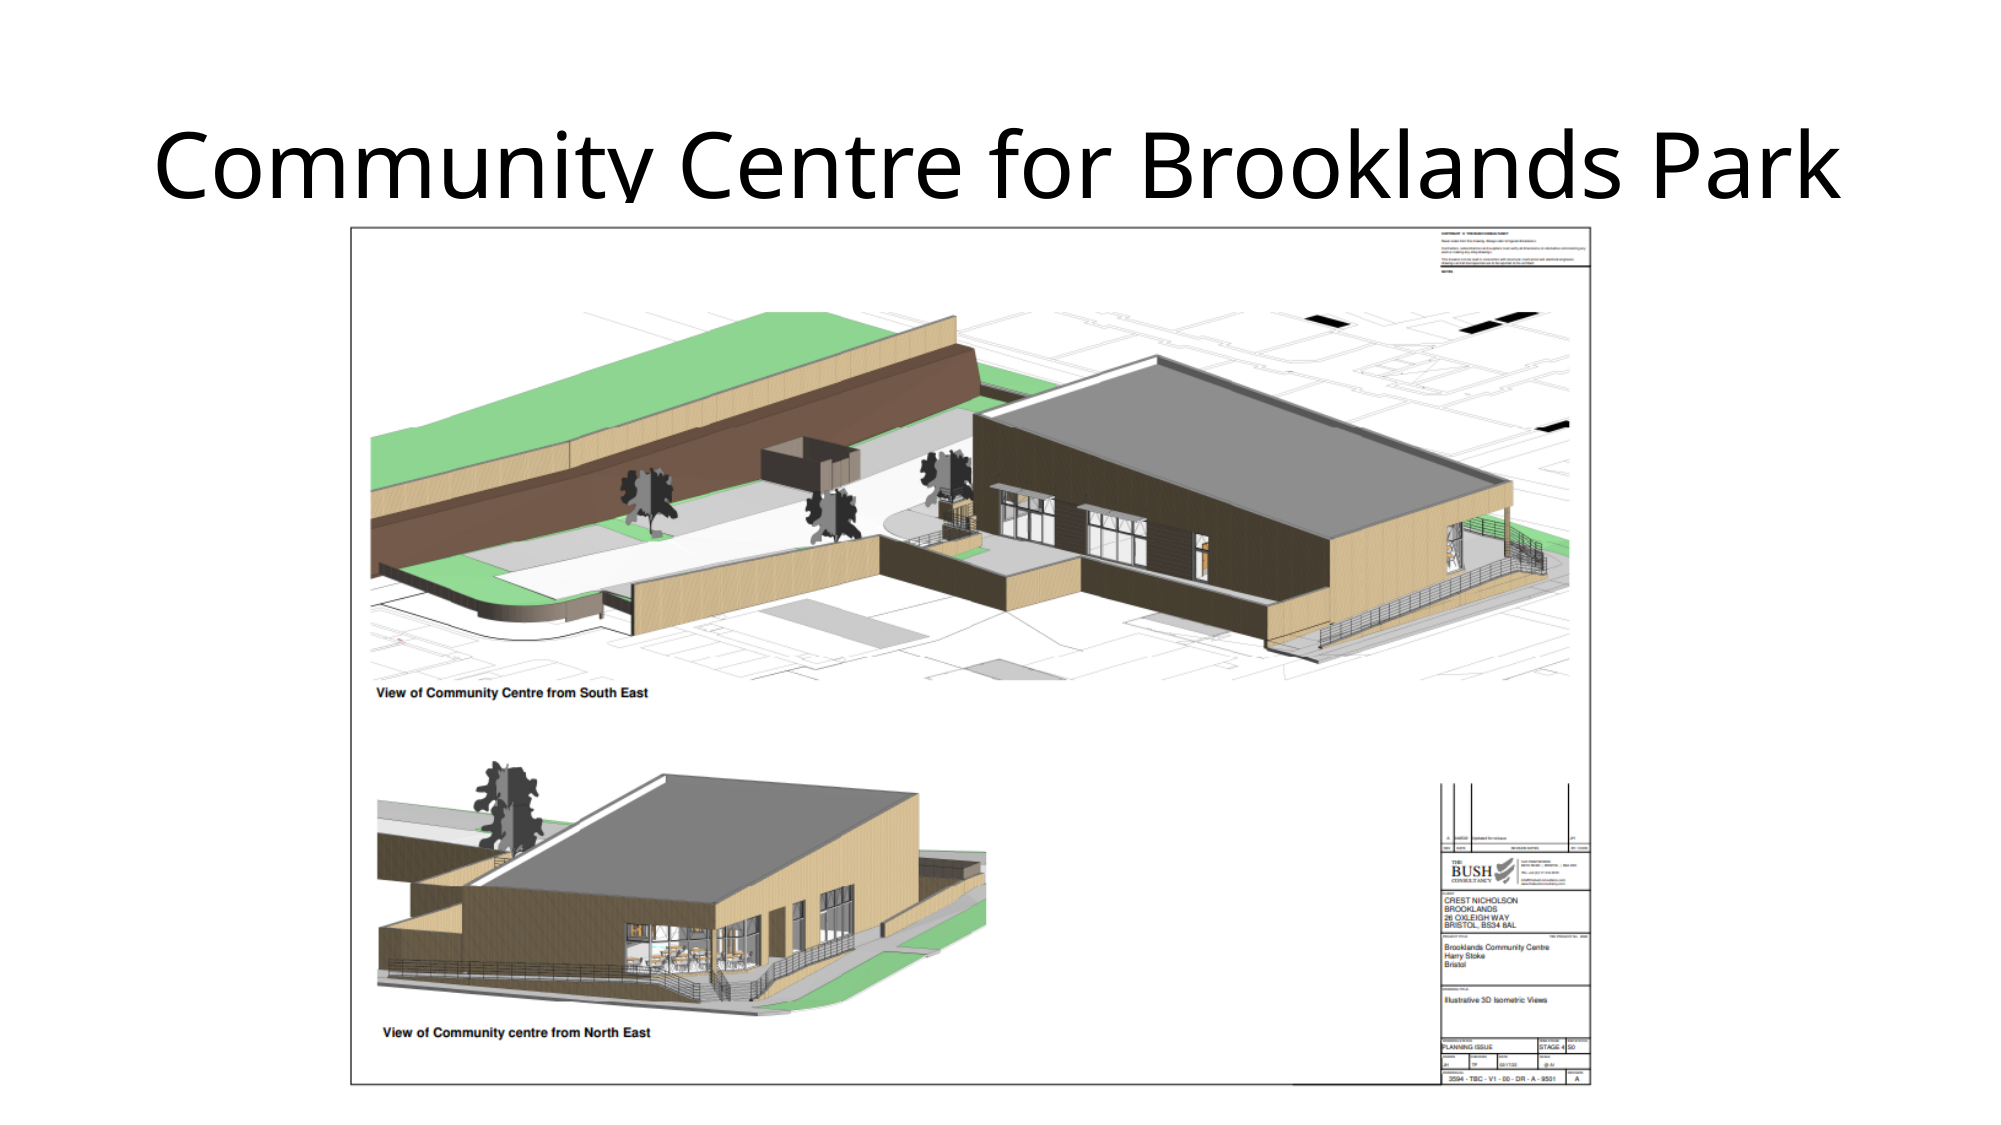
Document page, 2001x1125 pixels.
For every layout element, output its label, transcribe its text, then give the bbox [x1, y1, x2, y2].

picture [337, 203, 1611, 1112]
title Community Centre for Brooklands Park [137, 59, 1863, 278]
